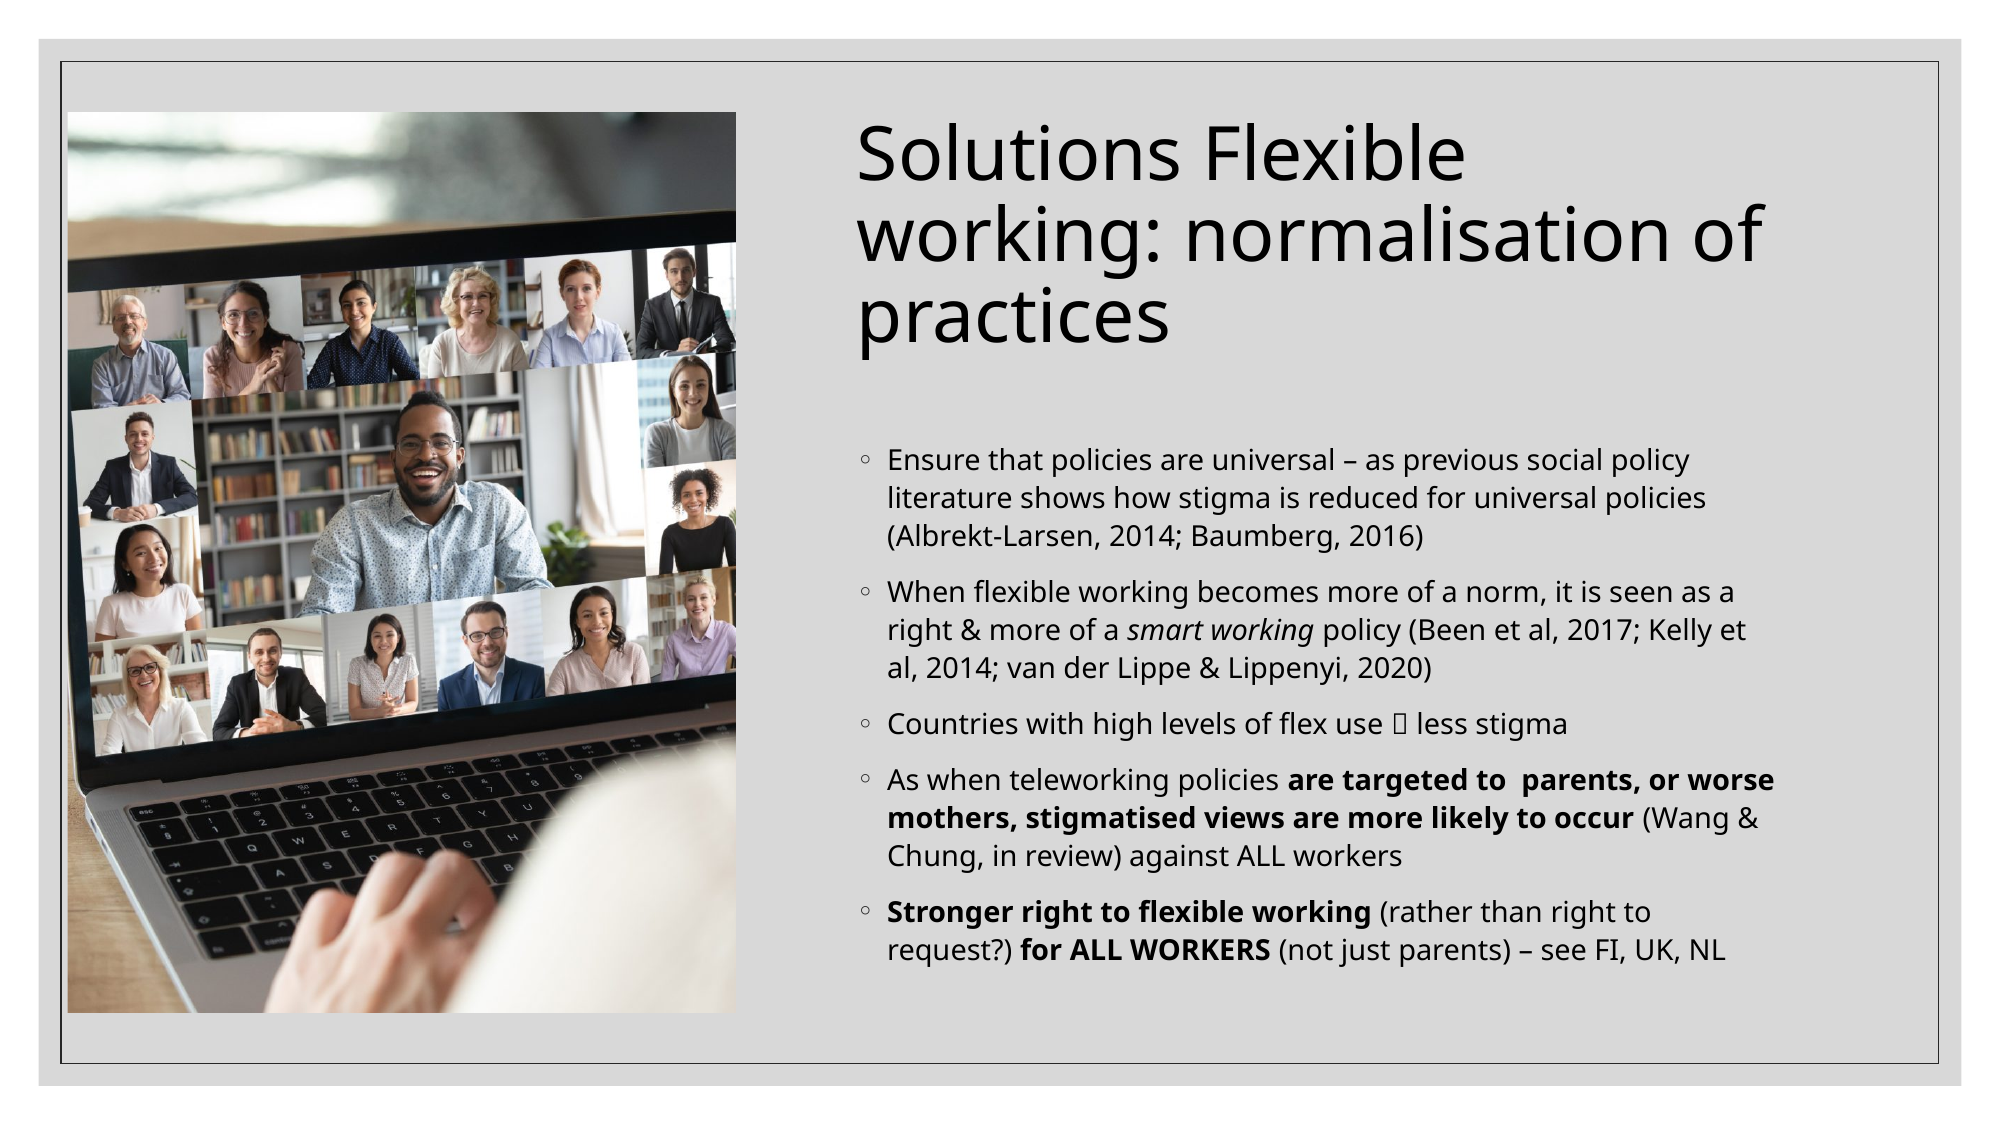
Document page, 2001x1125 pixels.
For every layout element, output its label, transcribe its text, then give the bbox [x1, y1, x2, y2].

list Ensure that policies are universal – as previous social policy literature shows how stigma is reduced for universal policies (Albrekt-Larsen, 2014; Baumberg, 2016) When flexible working becomes more of a norm, it is seen as a right & more of a smart working policy (Been et al, 2017; Kelly et al, 2014; van der Lippe & Lippenyi, 2020) Countries with high levels of flex use  less stigma As when teleworking policies are targeted to parents, or worse mothers, stigmatised views are more likely to occur (Wang & Chung, in review) against ALL workers Stronger right to flexible working (rather than right to request?) for ALL WORKERS (not just parents) – see FI, UK, NL [841, 430, 1798, 981]
picture [67, 112, 736, 1013]
title Solutions Flexible working: normalisation of practices [841, 144, 1798, 366]
